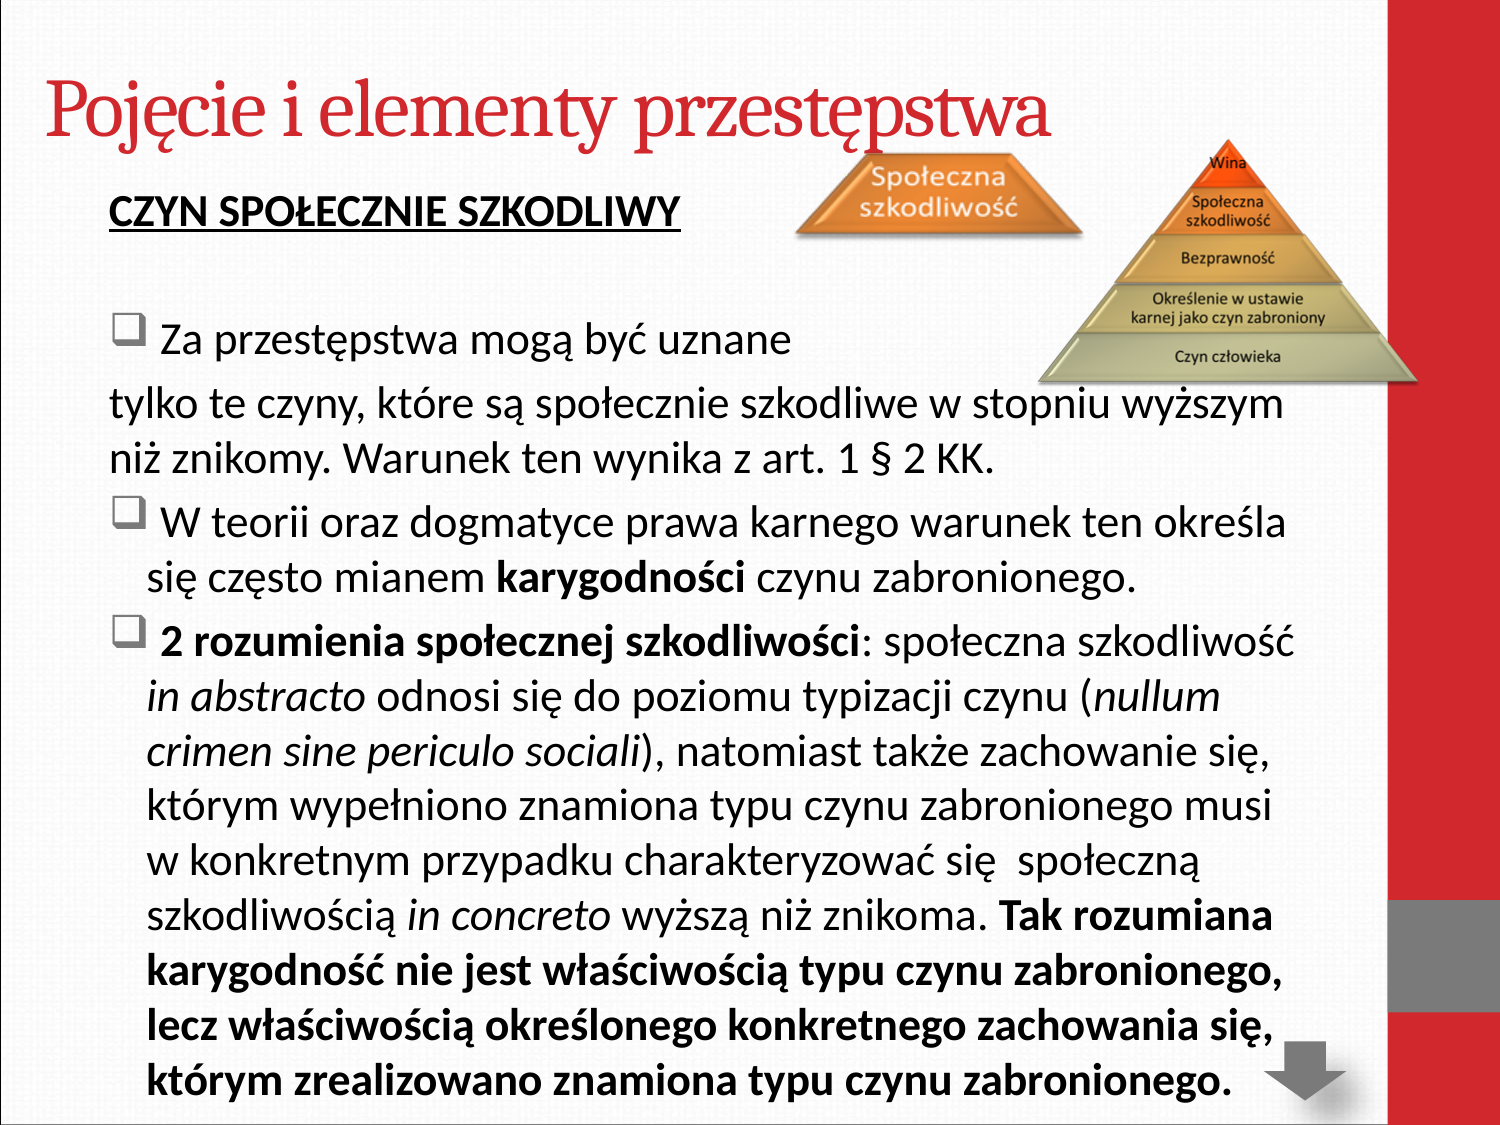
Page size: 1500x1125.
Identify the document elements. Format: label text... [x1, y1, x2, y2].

title Pojęcie i elementy przestępstwa [29, 8, 1376, 197]
picture [0, 0, 1423, 1125]
text_box [1262, 1039, 1348, 1102]
list CZYN SPOŁECZNIE SZKODLIWY Za przestępstwa mogą być uznane tylko te czyny, które są społecznie szkodliwe w stopniu wyższym niż znikomy. Warunek ten wynika z art. 1 § 2 KK. W teorii oraz dogmatyce prawa karnego warunek ten określa się często mianem karygodności czynu zabronionego. 2 rozumienia społecznej szkodliwości: społeczna szkodliwość in abstracto odnosi się do poziomu typizacji czynu (nullum crimen sine periculo sociali), natomiast także zachowanie się, którym wypełniono znamiona typu czynu zabronionego musi w konkretnym przypadku charakteryzować się społeczną szkodliwością in concreto wyższą niż znikoma. Tak rozumiana karygodność nie jest właściwością typu czynu zabronionego, lecz właściwością określonego konkretnego zachowania się, którym zrealizowano znamiona typu czynu zabronionego. [74, 172, 1326, 1125]
